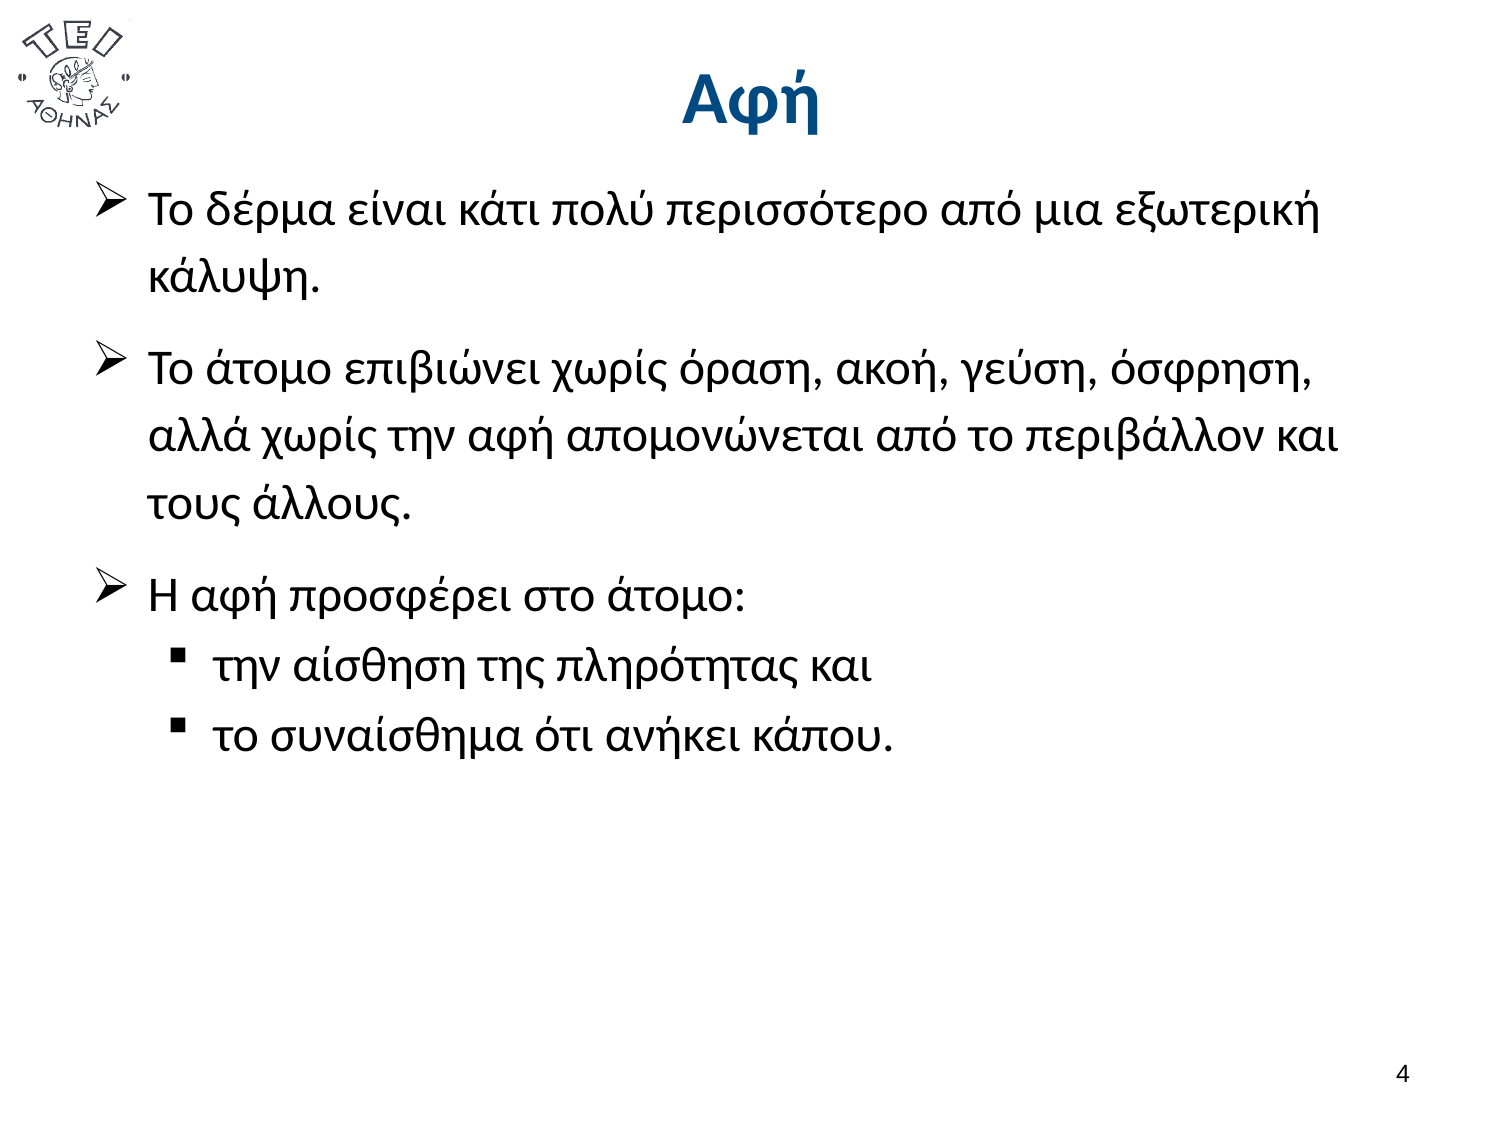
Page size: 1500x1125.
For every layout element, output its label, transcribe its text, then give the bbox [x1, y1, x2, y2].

list Το δέρμα είναι κάτι πολύ περισσότερο από μια εξωτερική κάλυψη. Το άτομο επιβιώνει χωρίς όραση, ακοή, γεύση, όσφρηση, αλλά χωρίς την αφή απομονώνεται από το περιβάλλον και τους άλλους. Η αφή προσφέρει στο άτομο: την αίσθηση της πληρότητας και το συναίσθημα ότι ανήκει κάπου. [76, 160, 1436, 1035]
slide_number 3 [1074, 1042, 1425, 1103]
picture [17, 19, 76, 133]
title Αφή [76, 19, 1427, 160]
